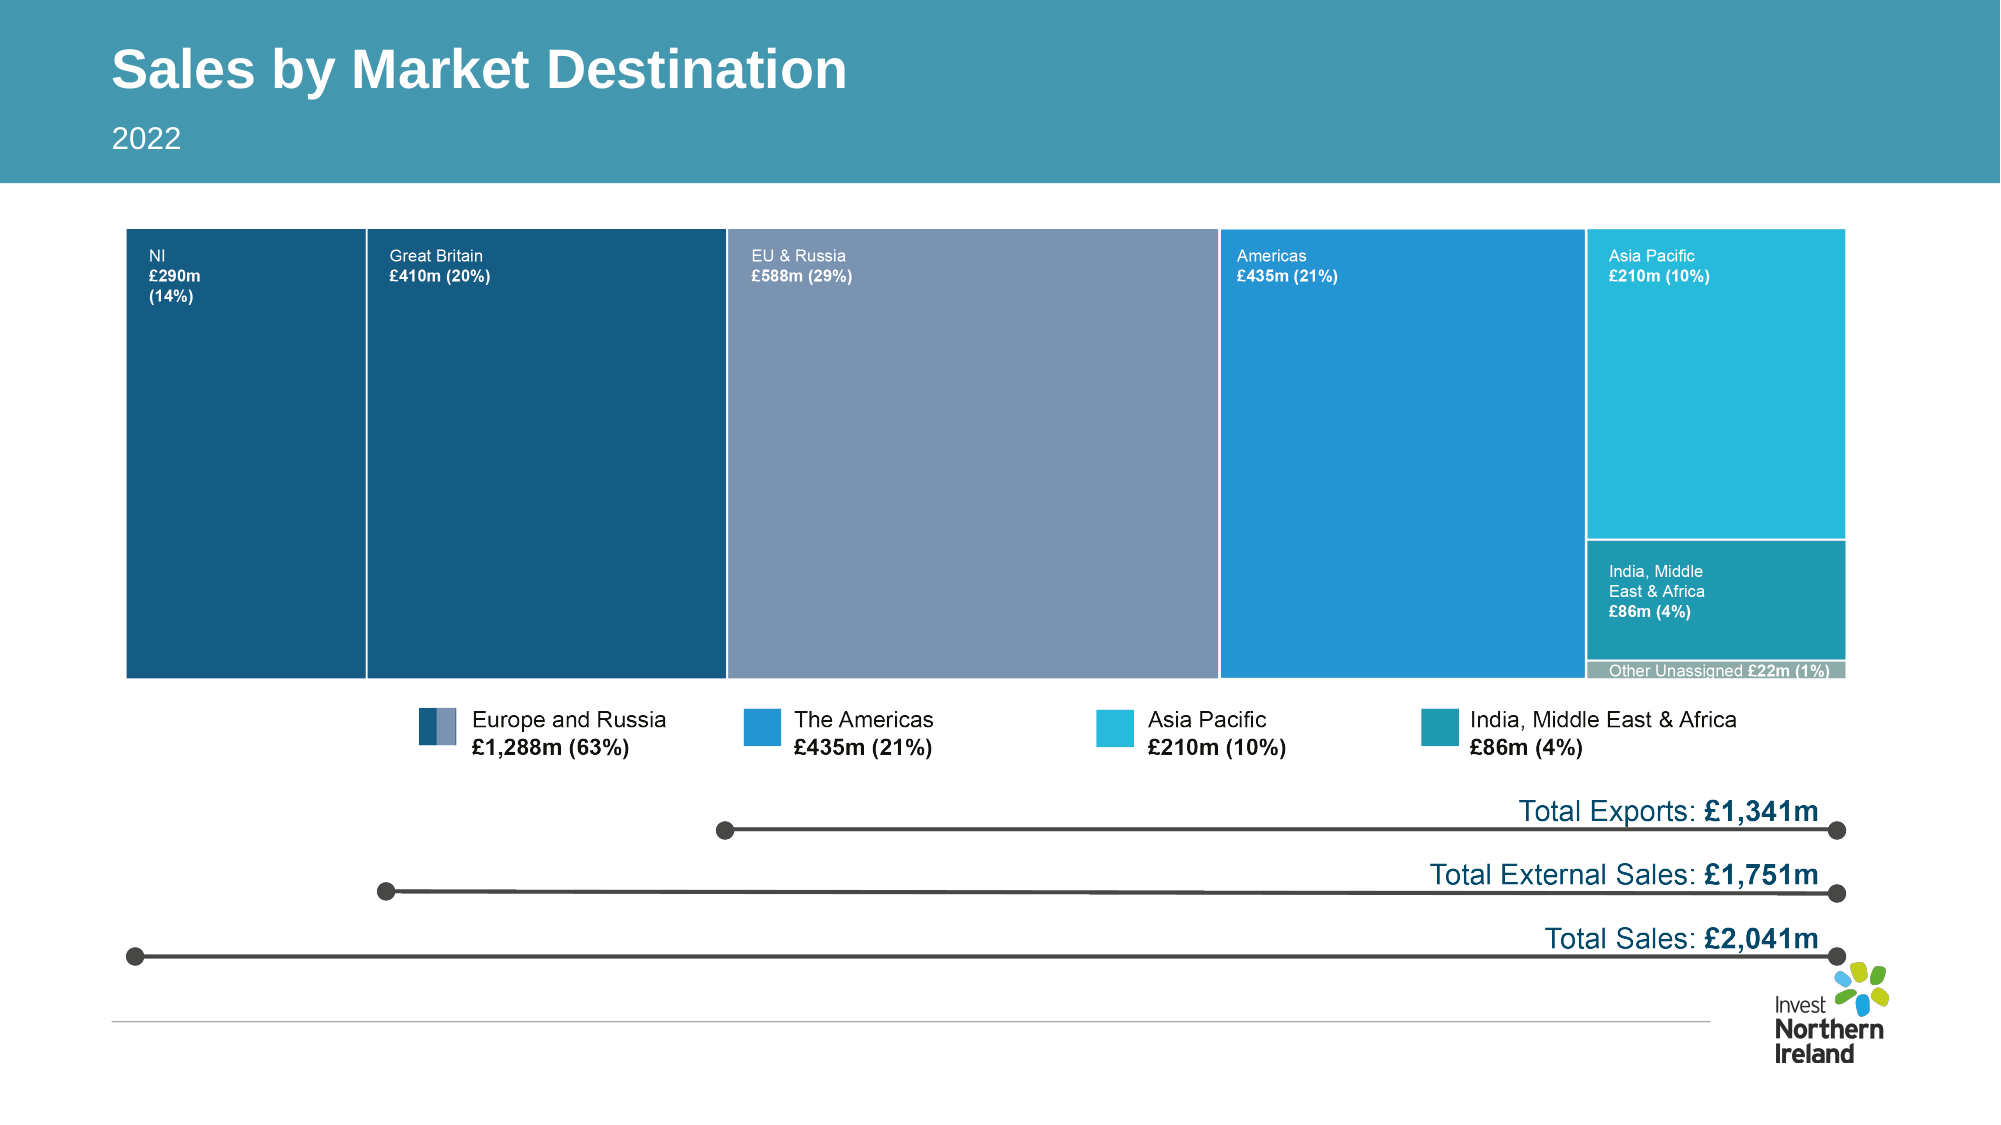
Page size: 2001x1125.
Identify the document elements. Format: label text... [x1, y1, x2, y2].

picture [0, 165, 2000, 1063]
list Sales by Market Destination 2022 [111, 32, 1711, 157]
